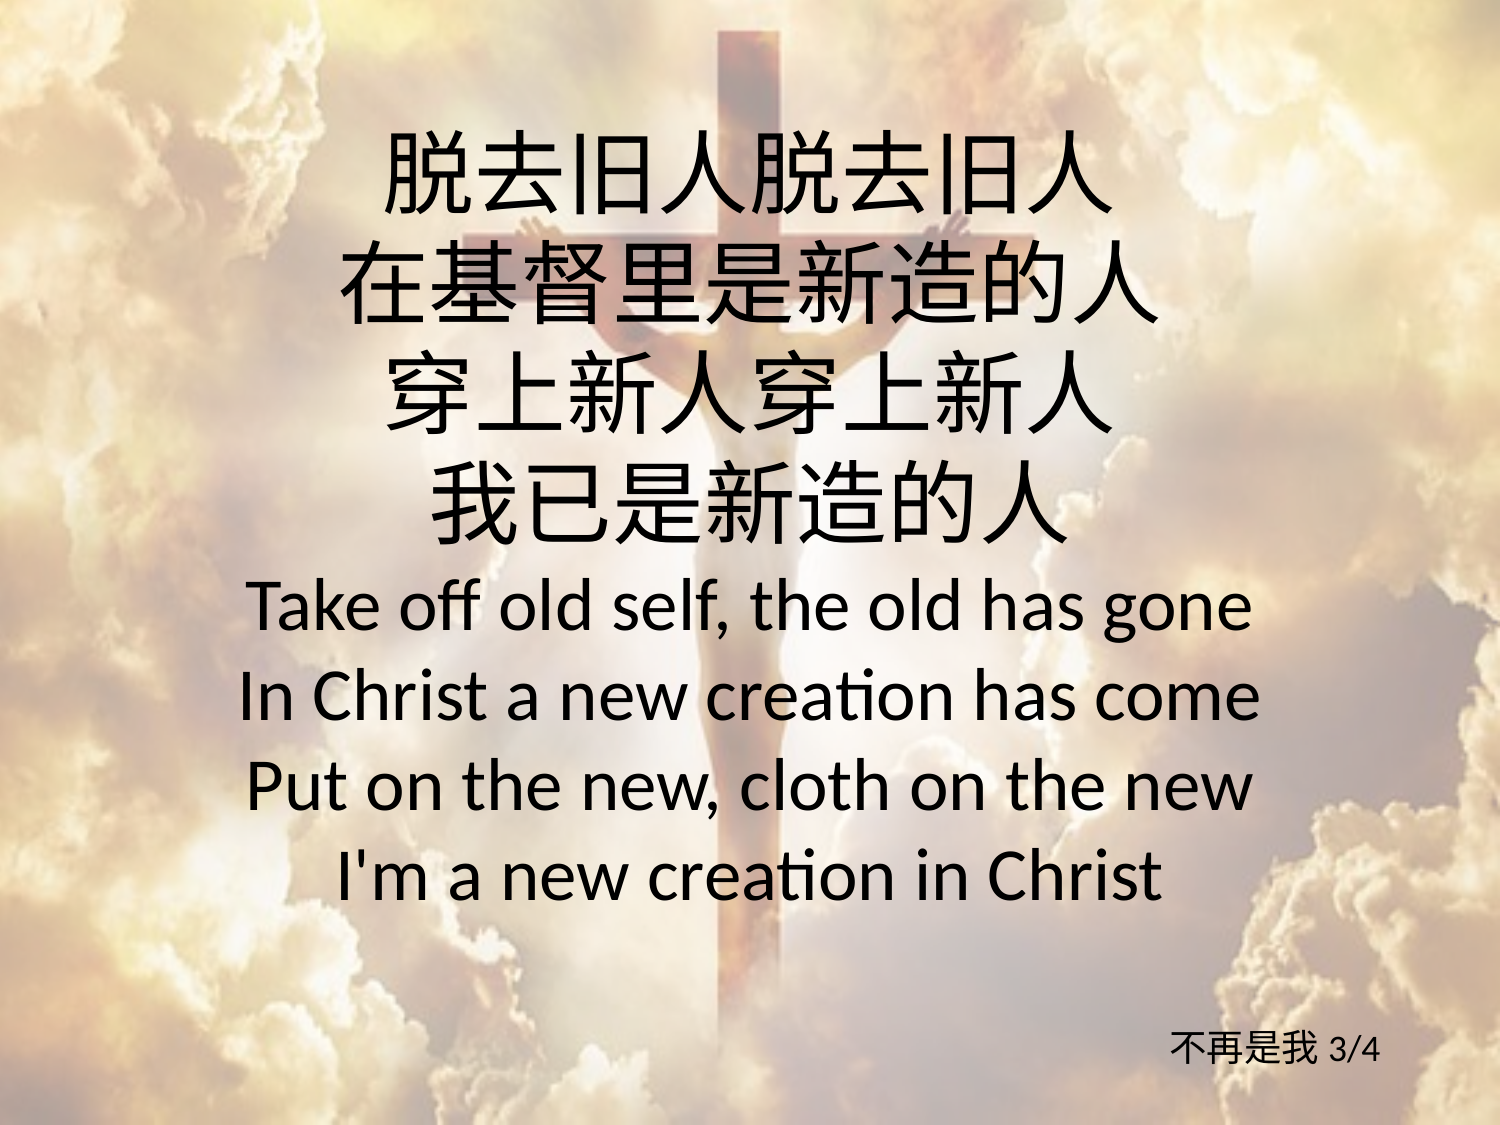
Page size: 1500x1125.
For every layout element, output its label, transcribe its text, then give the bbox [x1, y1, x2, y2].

text_box 不再是我3/4 [1154, 1016, 1396, 1077]
text_box 脱去旧人脱去旧人 在基督里是新造的人 穿上新人穿上新人 我已是新造的人 Take off old self, the old has gone In Christ a new creation has come Put on the new, cloth on the new I'm a new creation in Christ [172, 108, 1327, 923]
